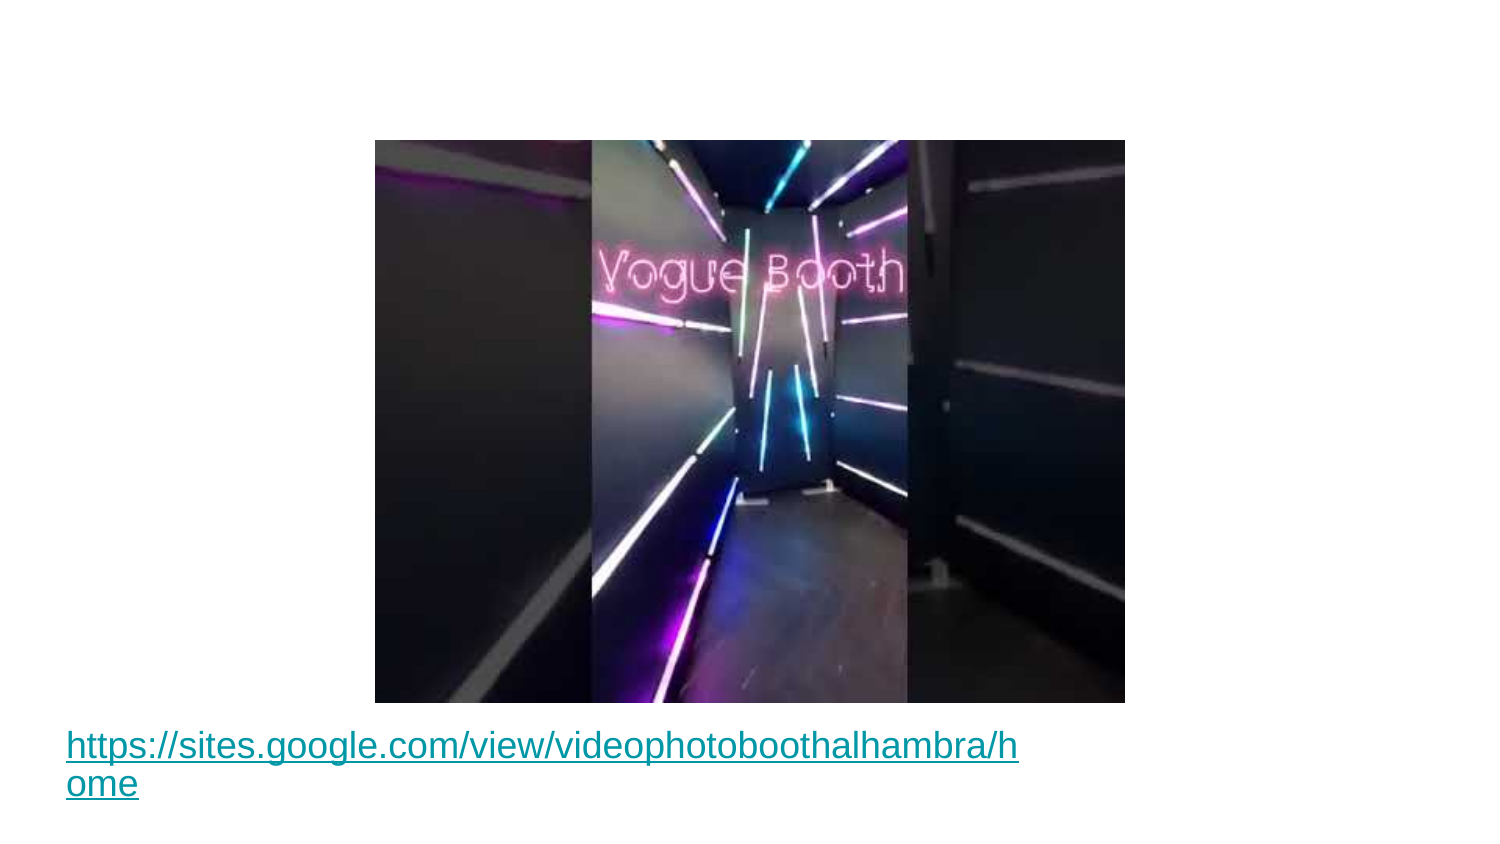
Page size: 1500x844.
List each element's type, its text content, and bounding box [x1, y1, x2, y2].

list https://sites.google.com/view/videophotoboothalhambra/home [51, 694, 1036, 794]
picture [374, 140, 1126, 704]
